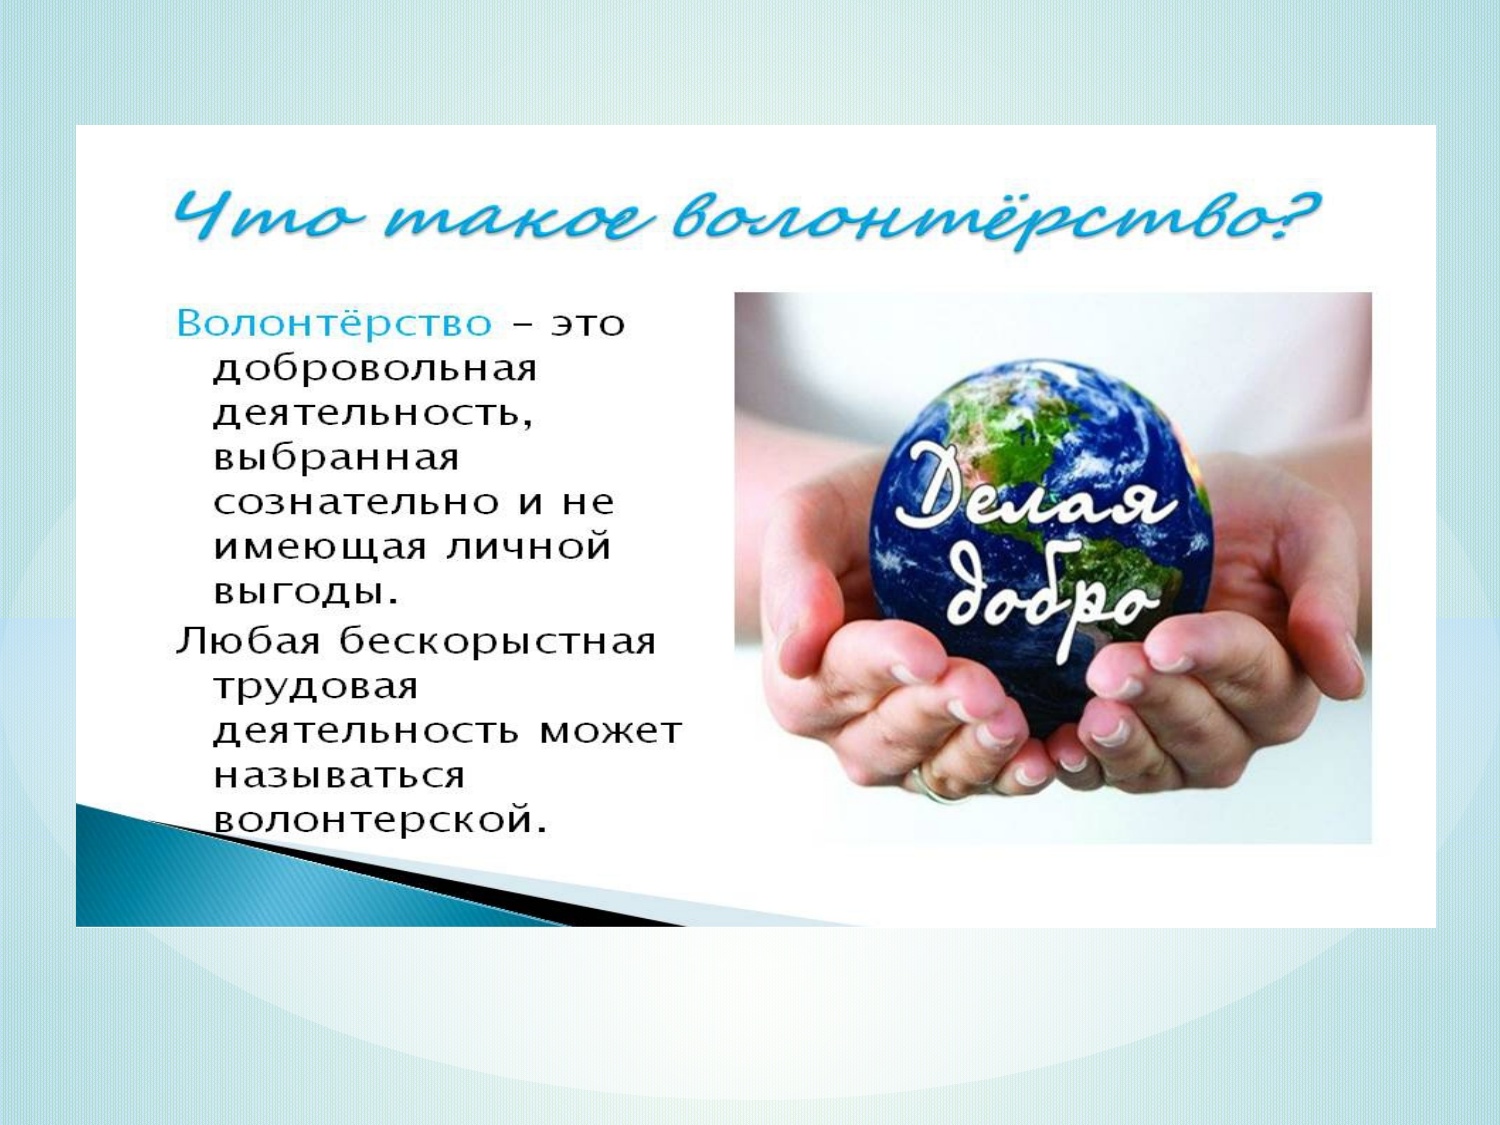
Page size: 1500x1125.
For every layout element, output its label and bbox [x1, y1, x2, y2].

list [76, 125, 1436, 929]
